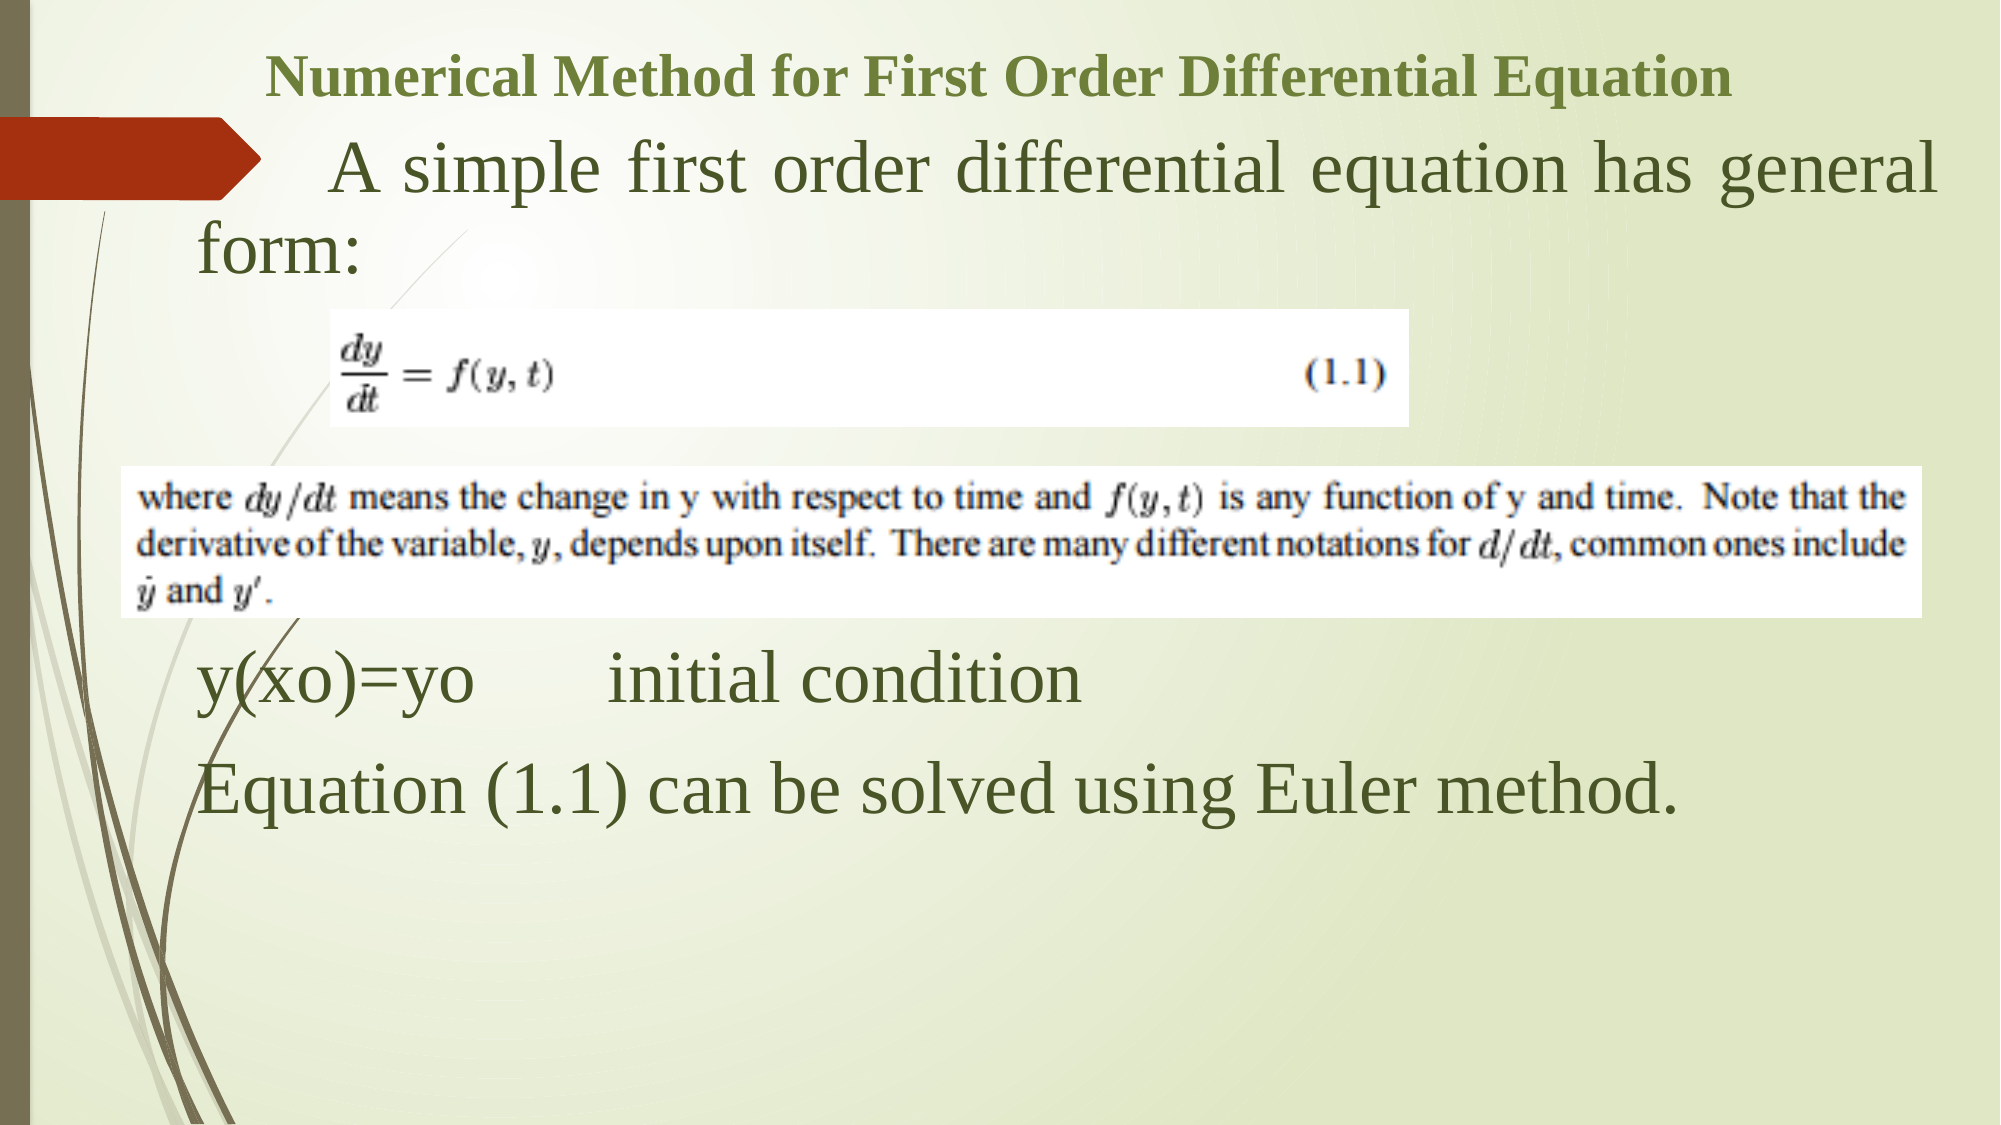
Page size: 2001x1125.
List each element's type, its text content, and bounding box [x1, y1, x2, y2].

picture [330, 309, 1409, 428]
picture [121, 465, 1922, 619]
list A simple first order differential equation has general form: y(xo)=yo initial condition Equation (1.1) can be solved using Euler method. [181, 120, 1956, 1029]
title Numerical Method for First Order Differential Equation [150, 28, 1850, 164]
